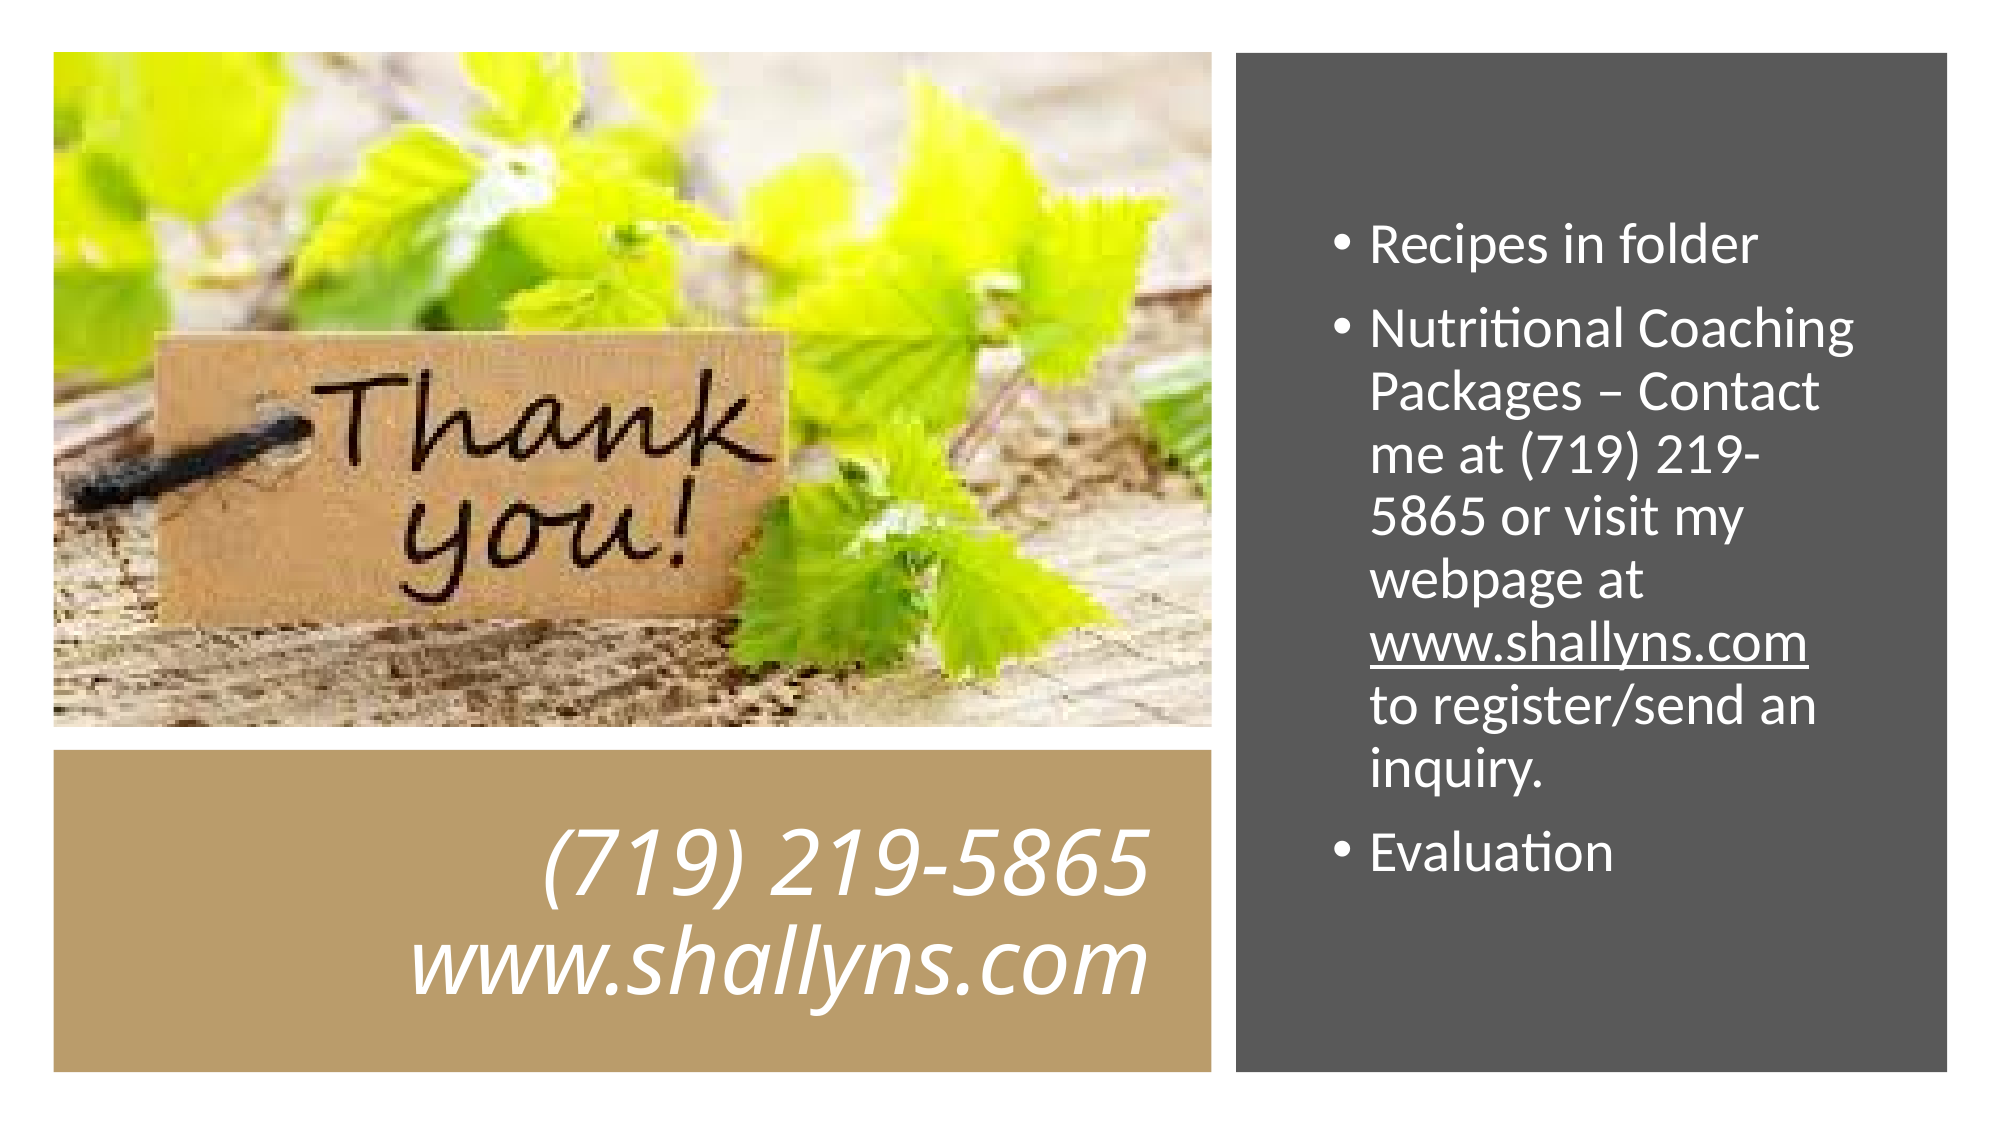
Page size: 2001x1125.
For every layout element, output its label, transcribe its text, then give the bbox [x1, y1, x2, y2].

list Recipes in folder Nutritional Coaching Packages – Contact me at (719) 219-5865 or visit my webpage at www.shallyns.com to register/send an inquiry. Evaluation [1317, 150, 1879, 947]
picture [53, 52, 1212, 727]
title (719) 219-5865 www.shallyns.com [85, 782, 1168, 1049]
text_box [53, 749, 1212, 1073]
text_box [1235, 52, 1948, 1073]
